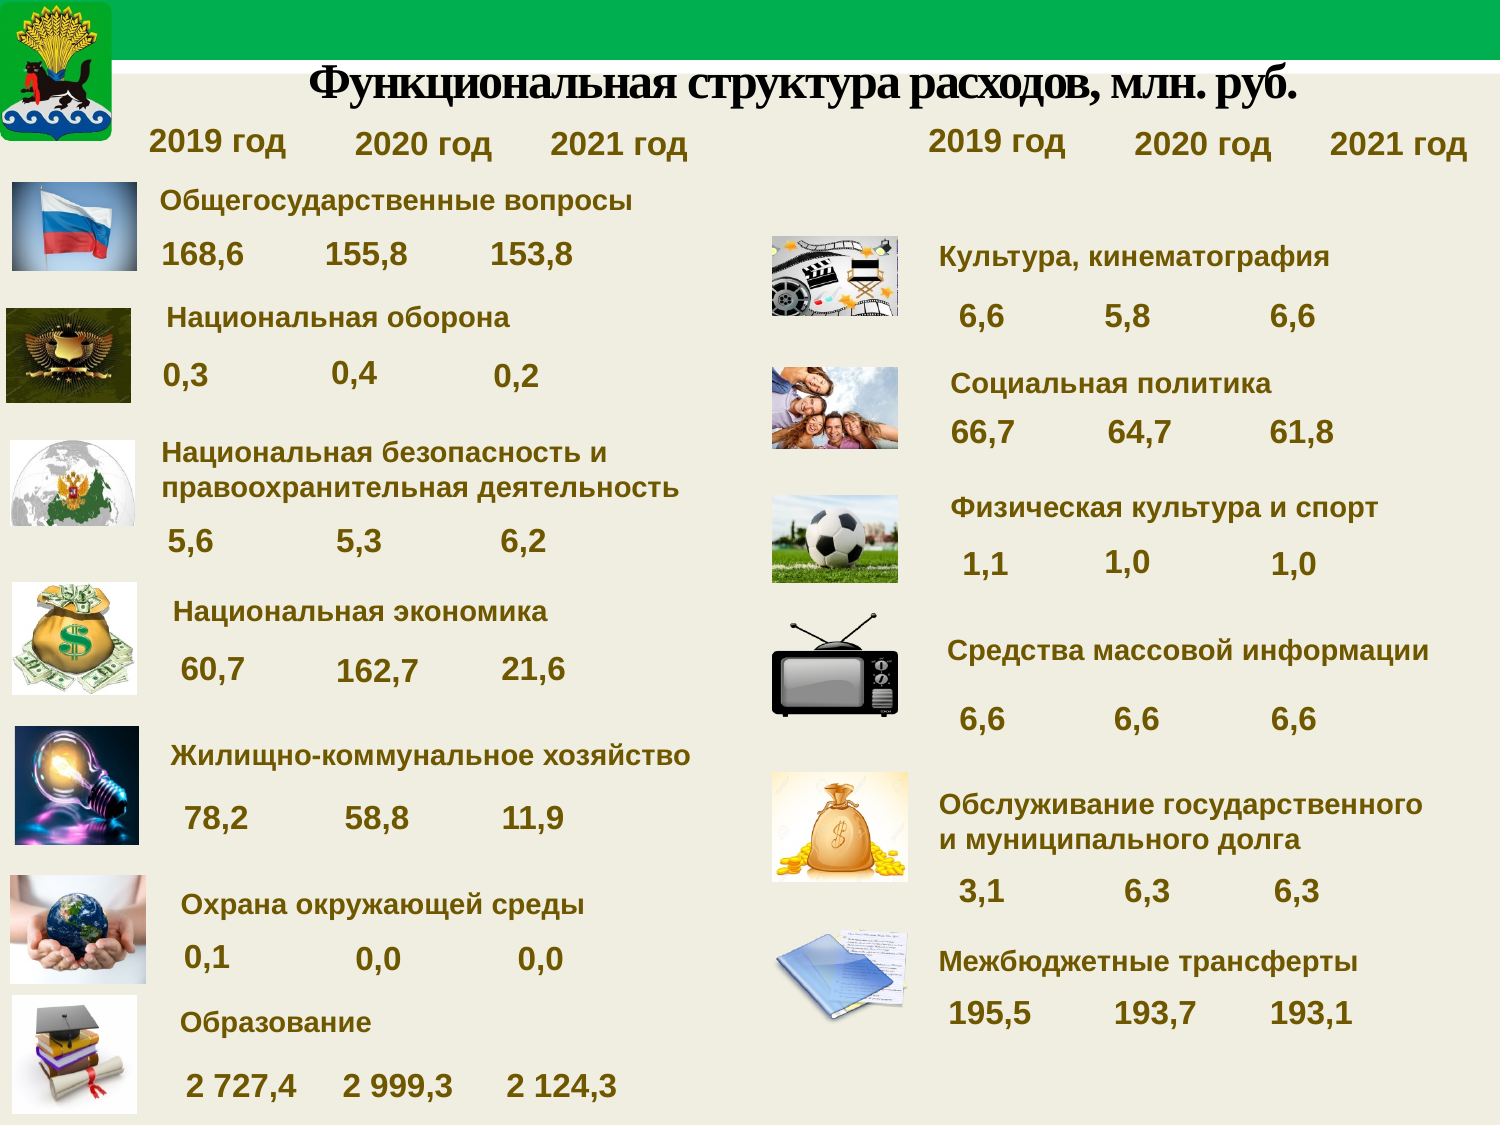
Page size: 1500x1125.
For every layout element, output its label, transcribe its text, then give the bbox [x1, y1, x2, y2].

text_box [10, 874, 807, 986]
text_box 5,3 [320, 511, 485, 568]
picture [10, 440, 135, 526]
text_box 5,6 [152, 511, 320, 568]
text_box 162,7 [320, 640, 514, 697]
picture [0, 1, 112, 141]
picture [12, 181, 138, 271]
picture [12, 582, 137, 695]
picture [12, 995, 137, 1114]
text_box 168,6 [146, 224, 309, 280]
text_box 155,8 [309, 224, 475, 280]
text_box 60,7 [165, 638, 359, 695]
text_box 21,6 [486, 638, 680, 695]
text_box Жилищно-коммунальное хозяйство [155, 725, 769, 782]
text_box 6,2 [485, 511, 679, 568]
picture [14, 726, 140, 845]
text_box 153,8 [475, 224, 669, 280]
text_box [133, 111, 1500, 171]
title Функциональная структура расходов, млн. руб. [130, 22, 1477, 114]
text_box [772, 226, 1500, 1039]
text_box Национальная экономика [157, 582, 769, 638]
text_box Общегосударственные вопросы [144, 179, 786, 227]
text_box 11,9 [486, 788, 680, 845]
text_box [147, 287, 769, 402]
text_box 58,8 [329, 788, 486, 845]
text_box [164, 993, 806, 1112]
text_box Национальная безопасность и правоохранительная деятельность [146, 440, 769, 497]
text_box 78,2 [168, 788, 329, 845]
picture [5, 308, 131, 404]
